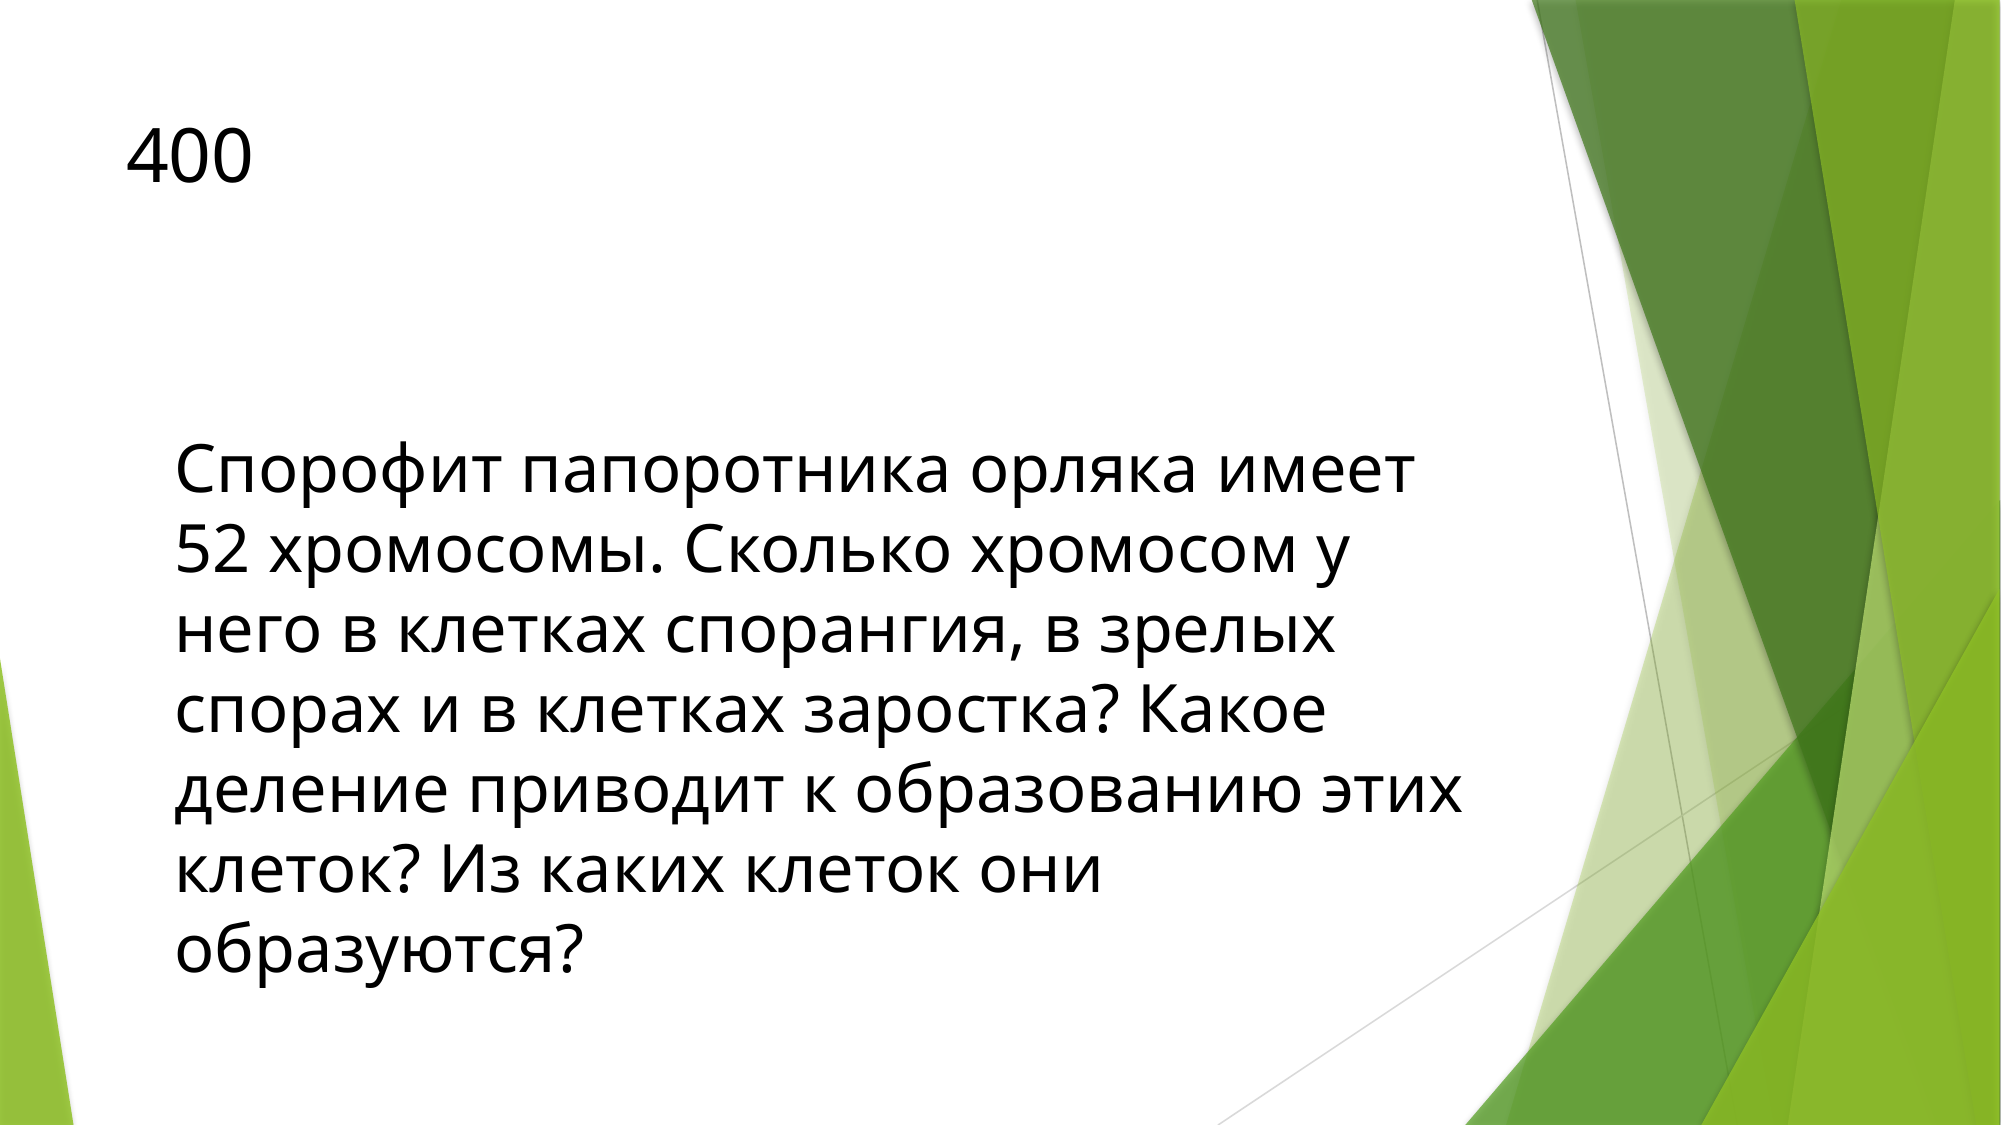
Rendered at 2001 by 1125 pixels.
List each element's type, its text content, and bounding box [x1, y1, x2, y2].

text_box Спорофит папоротника орляка имеет 52 хромосомы. Сколько хромосом у него в клетках спорангия, в зрелых спорах и в клетках заростка? Какое деление приводит к образованию этих клеток? Из каких клеток они образуются? [159, 418, 1502, 994]
title 400 [111, 99, 1522, 317]
